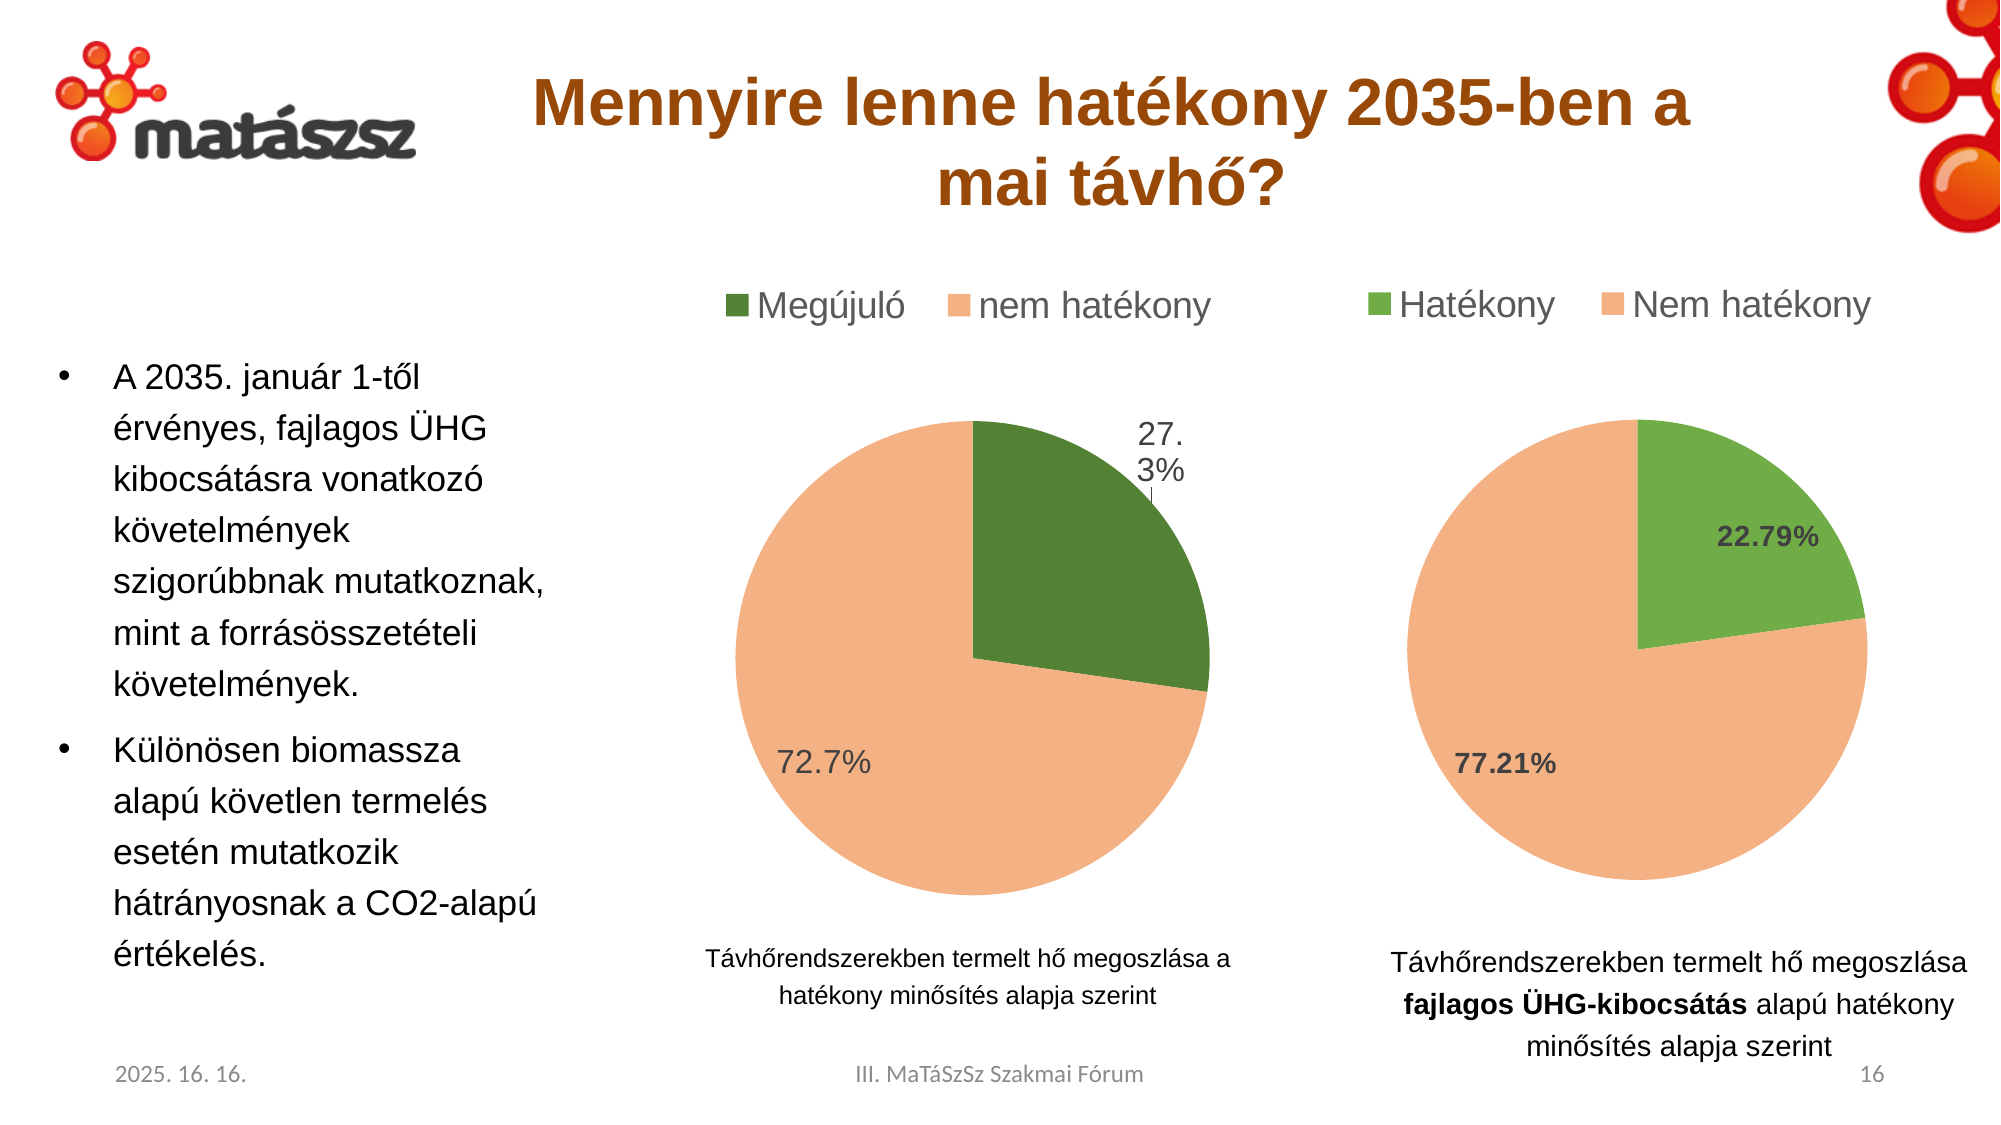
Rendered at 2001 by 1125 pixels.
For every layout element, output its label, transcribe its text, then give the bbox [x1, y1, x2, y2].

picture [1885, 0, 2000, 238]
picture [55, 41, 416, 161]
list A 2035. január 1-től érvényes, fajlagos ÜHG kibocsátásra vonatkozó követelmények szigorúbbnak mutatkoznak, mint a forrásösszetételi követelmények. Különösen biomassza alapú követlen termelés esetén mutatkozik hátrányosnak a CO2-alapú értékelés. [43, 338, 567, 1012]
text_box Távhőrendszerekben termelt hő megoszlása a hatékony minősítés alapja szerint [683, 962, 1253, 1043]
chart [1289, 184, 1994, 954]
slide_number 16 [1433, 1042, 1900, 1103]
footer III. MaTáSzSz Szakmai Fórum [683, 1042, 1317, 1103]
text_box Távhőrendszerekben termelt hő megoszlása fajlagos ÜHG-kibocsátás alapú hatékony minősítés alapja szerint [1369, 962, 1990, 1018]
slide_number 2025. 16. 16. [99, 1042, 567, 1103]
chart [665, 171, 1272, 954]
title Mennyire lenne hatékony 2035-ben a mai távhő? [480, 45, 1745, 233]
